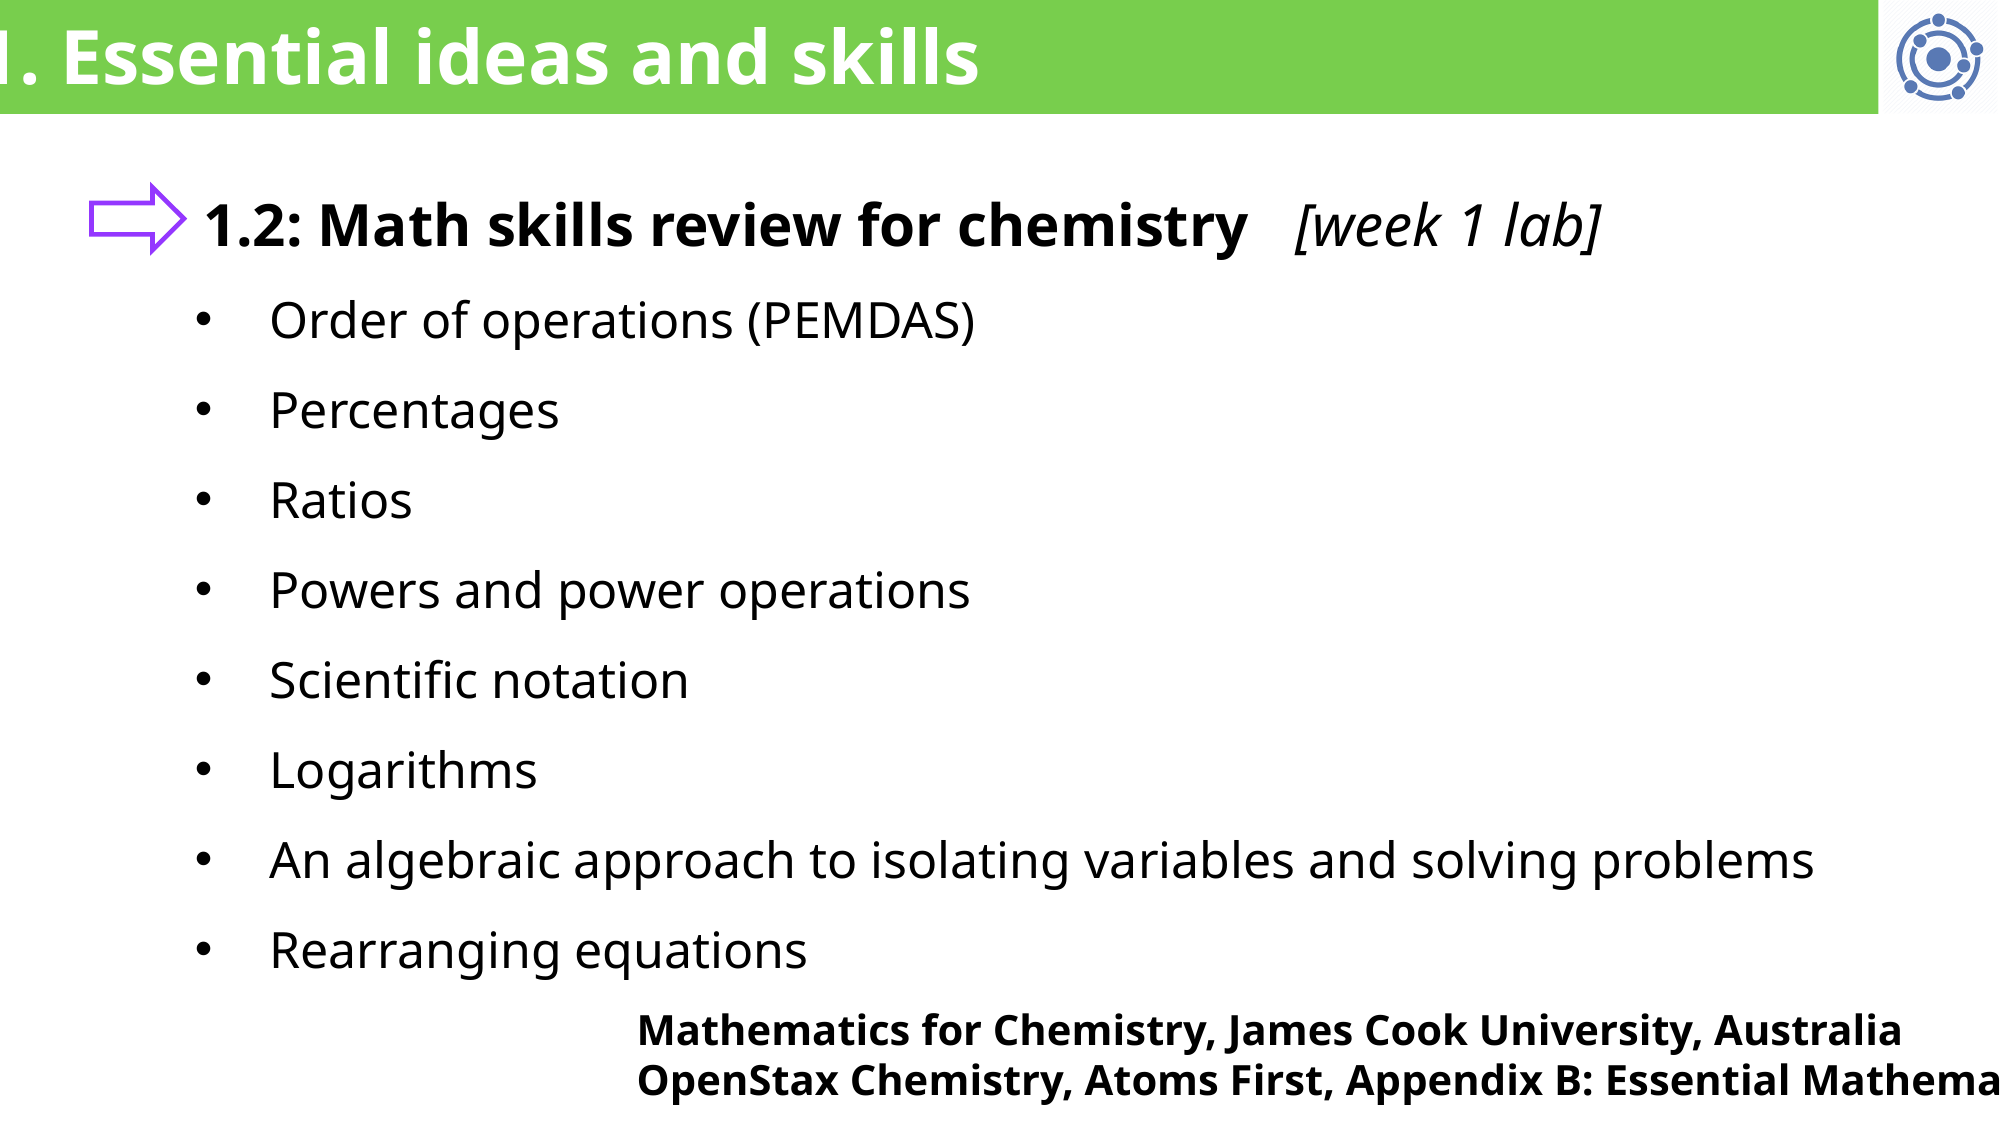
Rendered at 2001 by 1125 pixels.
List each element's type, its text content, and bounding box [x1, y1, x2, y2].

picture [1882, 0, 1998, 114]
text_box 1. Essential ideas and skills [0, 2, 998, 108]
text_box [0, 0, 1879, 115]
text_box Mathematics for Chemistry, James Cook University, Australia OpenStax Chemistry, Atoms First, Appendix B: Essential Mathematics [621, 996, 2000, 1112]
text_box [90, 186, 185, 252]
text_box 1.2: Math skills review for chemistry [week 1 lab] Order of operations (PEMDAS) Percentages Ratios Powers and power operations Scientific notation Logarithms An algebraic approach to isolating variables and solving problems Rearranging equations [180, 146, 1987, 986]
